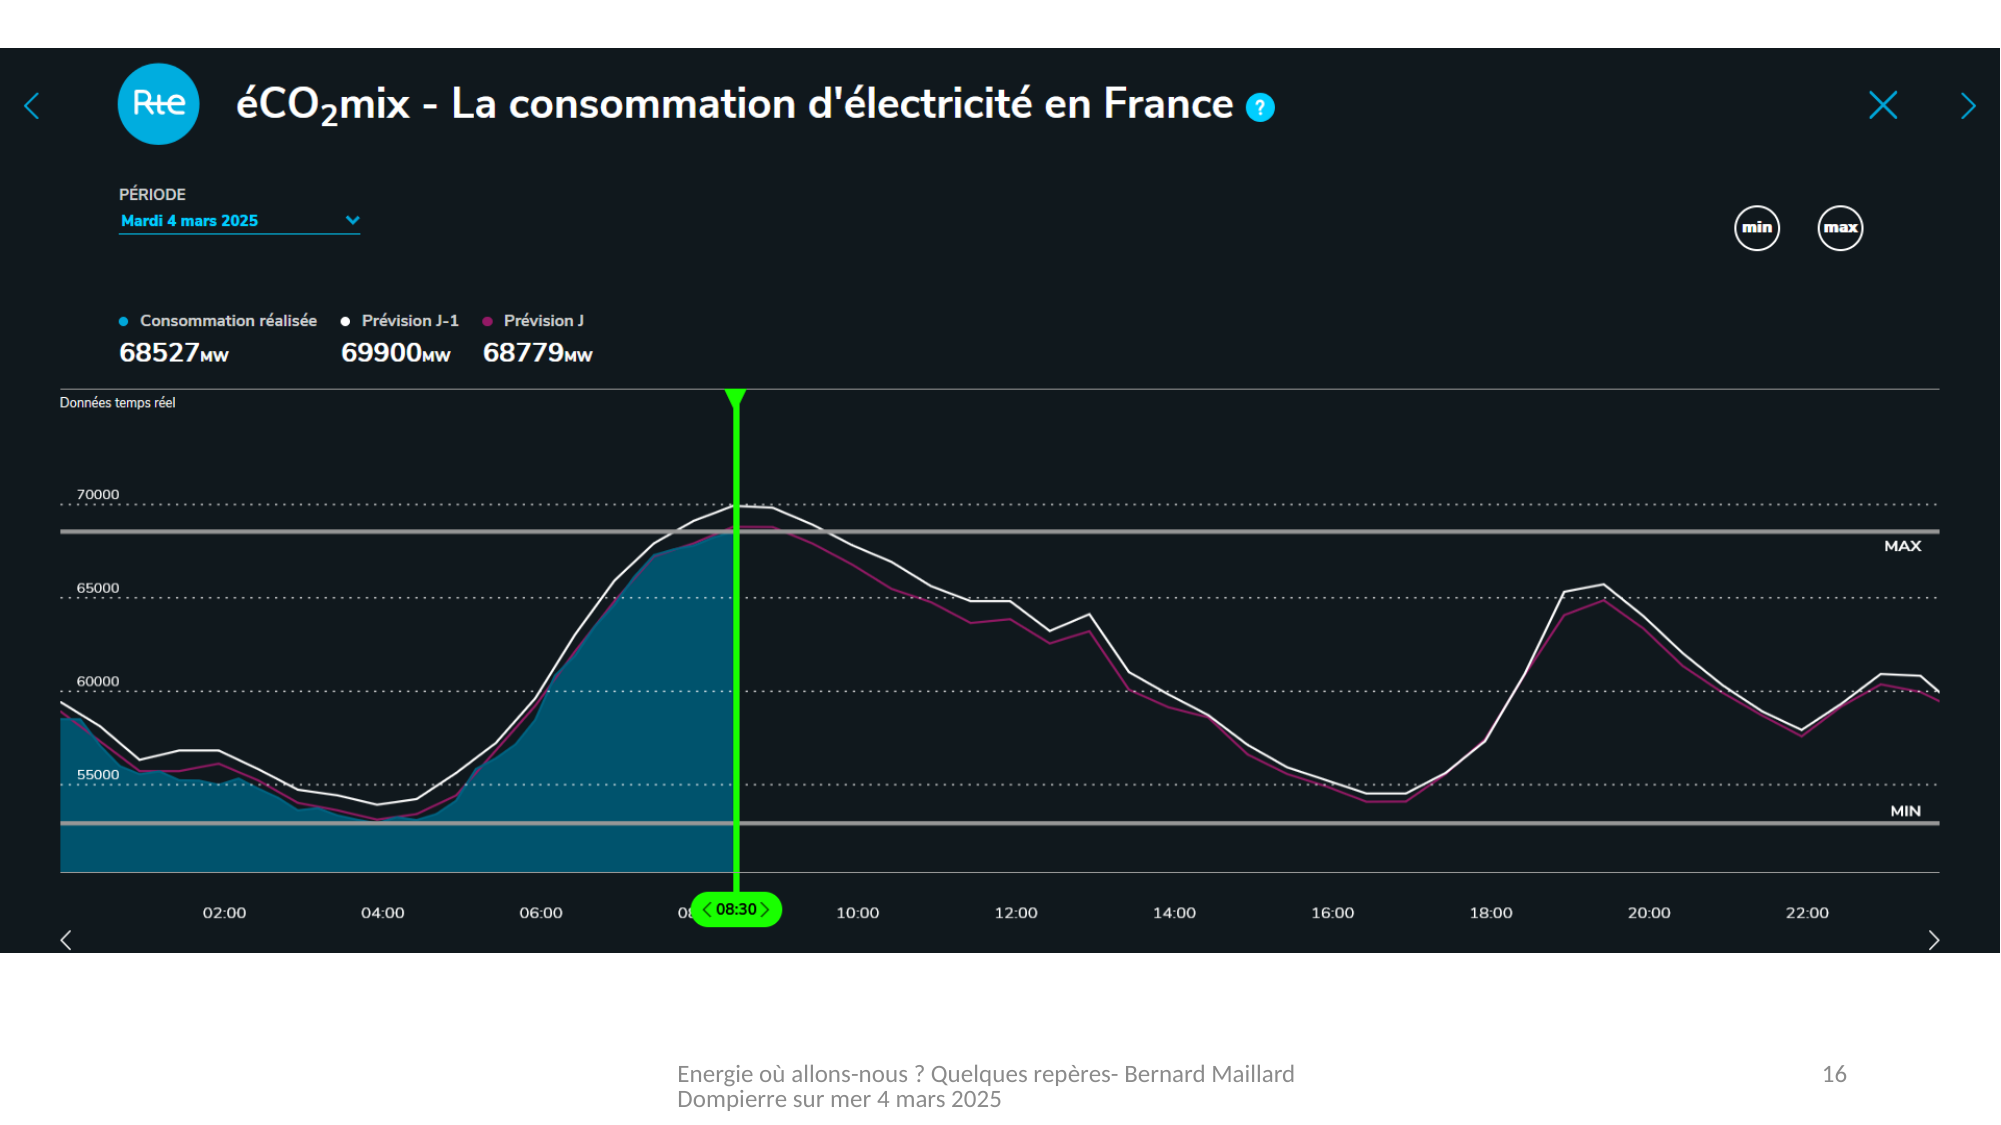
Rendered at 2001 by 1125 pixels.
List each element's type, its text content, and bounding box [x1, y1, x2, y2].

footer Energie où allons-nous ? Quelques repères- Bernard Maillard Dompierre sur mer 4 mars 2025 [662, 1042, 1338, 1103]
slide_number 16 [1412, 1042, 1863, 1103]
picture [0, 48, 2000, 953]
